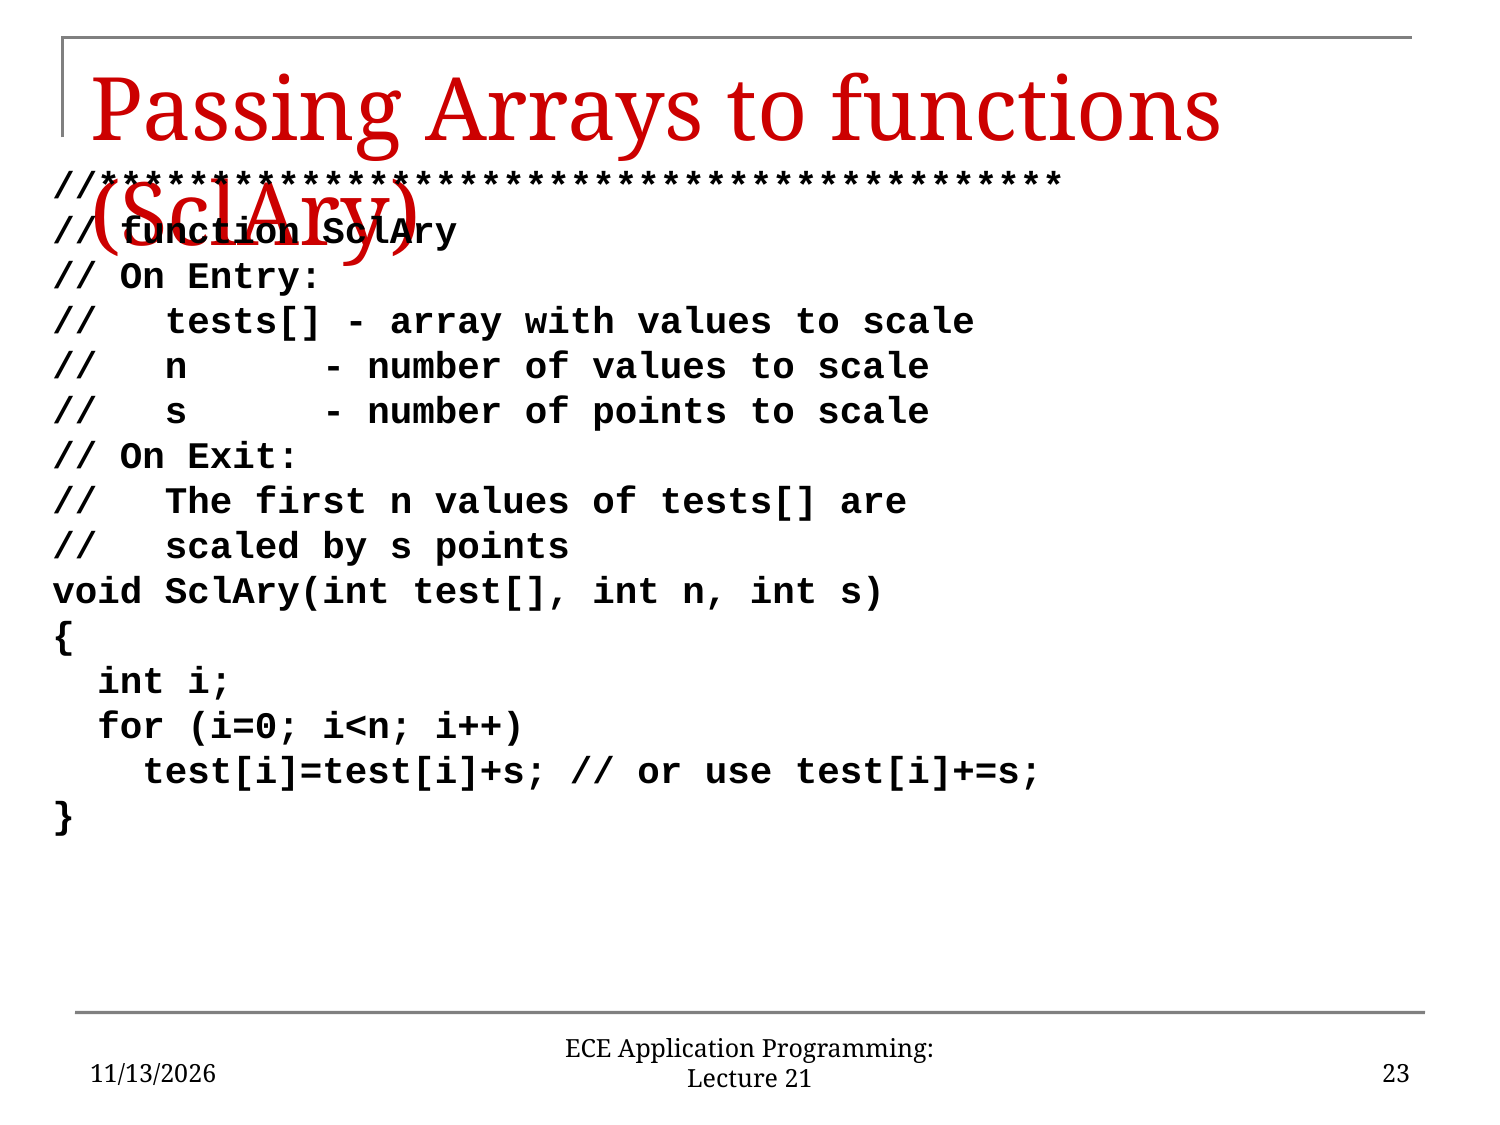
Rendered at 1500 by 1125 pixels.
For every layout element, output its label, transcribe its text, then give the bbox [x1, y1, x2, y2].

title Passing Arrays to functions (SclAry) [75, 45, 1425, 153]
slide_number 23 [1074, 1023, 1426, 1100]
footer ECE Application Programming: Lecture 21 [512, 1024, 988, 1101]
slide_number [74, 1023, 426, 1100]
text_box //******************************************* // function SclAry // On Entry: // tests[] - array with values to scale // n - number of values to scale // s - number of points to scale // On Exit: // The first n values of tests[] are // scaled by s points void SclAry(int test[], int n, int s) { int i; for (i=0; i<n; i++) test[i]=test[i]+s; // or use test[i]+=s; } [37, 153, 1450, 844]
